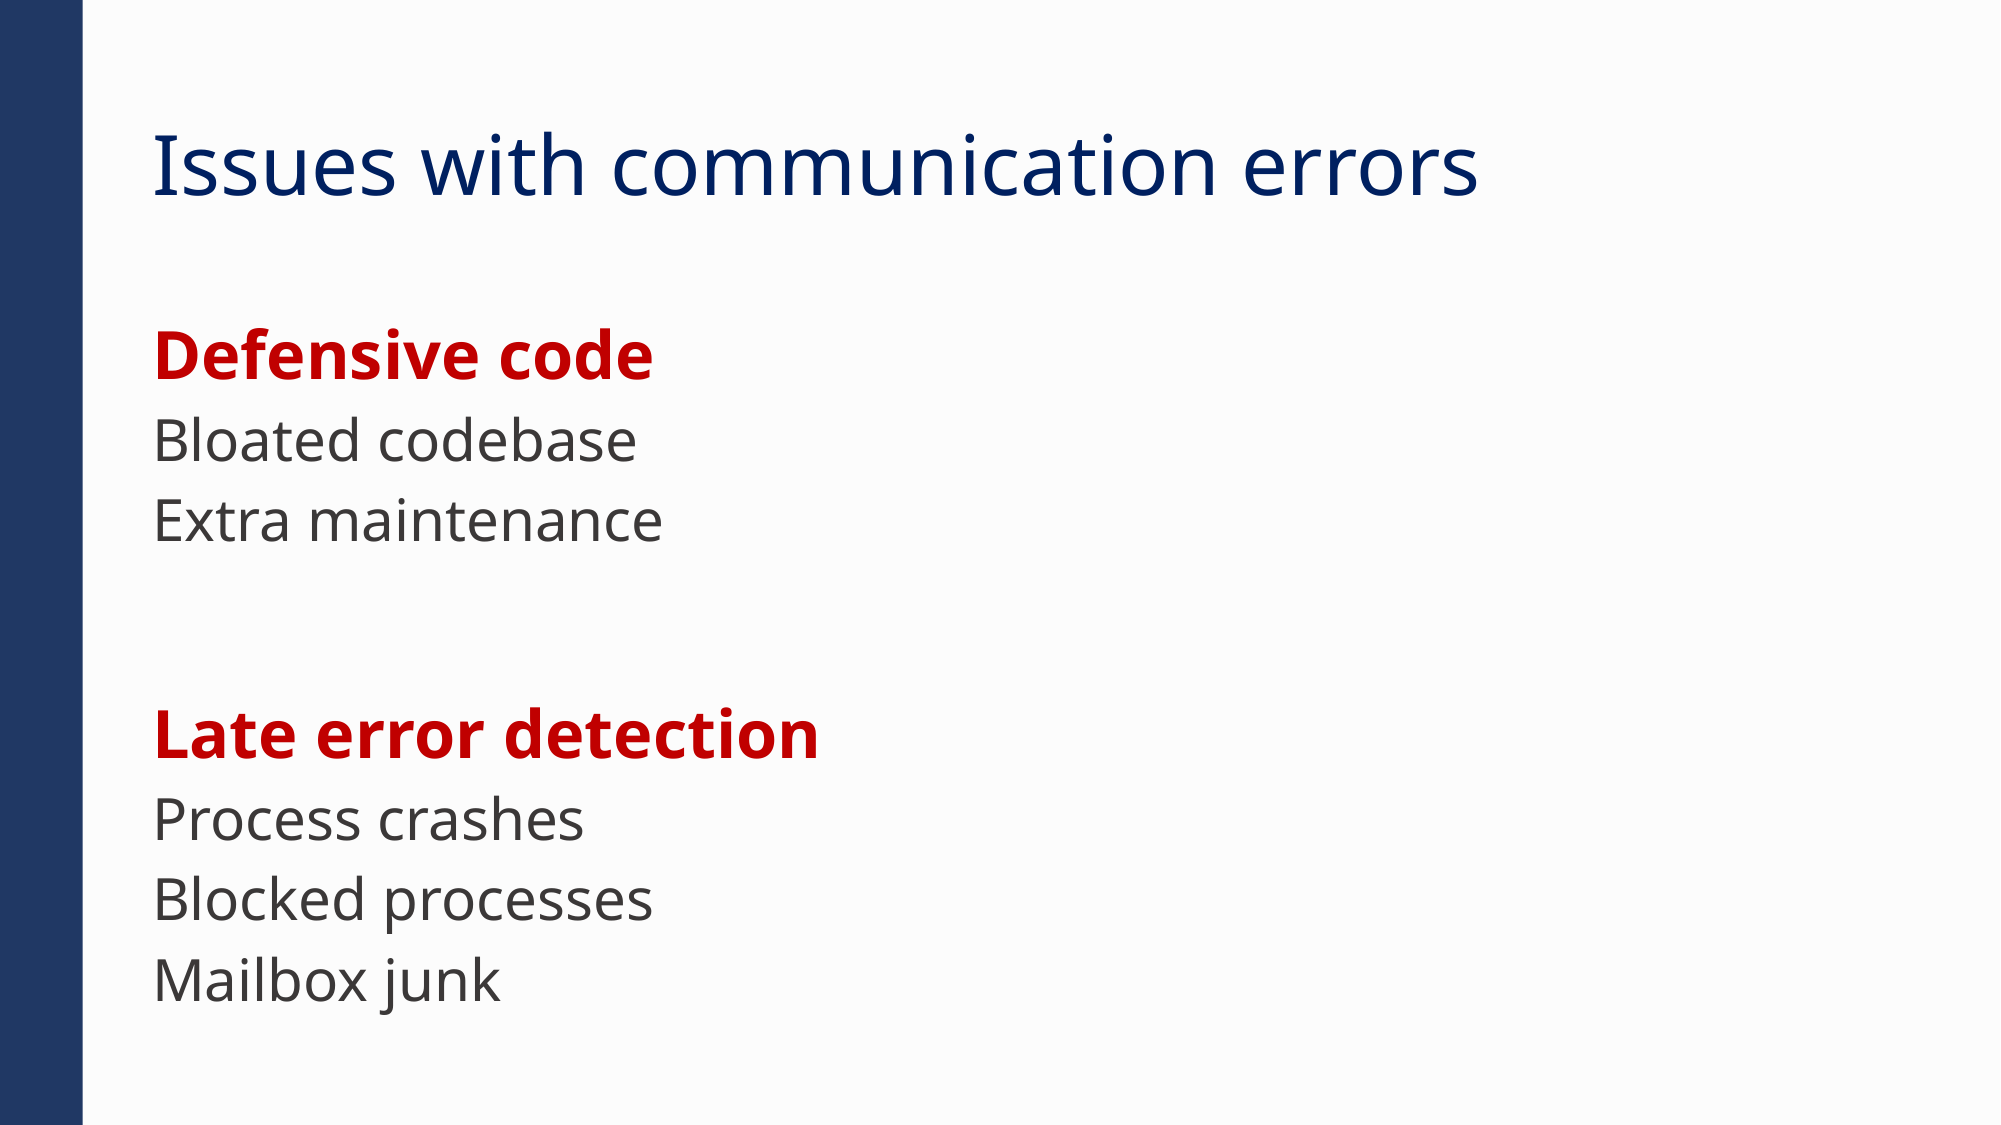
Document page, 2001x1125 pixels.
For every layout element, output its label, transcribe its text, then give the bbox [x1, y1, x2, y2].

title Issues with communication errors [137, 59, 1910, 278]
text_box Defensive code Bloated codebase Extra maintenance [137, 305, 994, 561]
text_box Late error detection Process crashes Blocked processes Mailbox junk [137, 684, 994, 1021]
